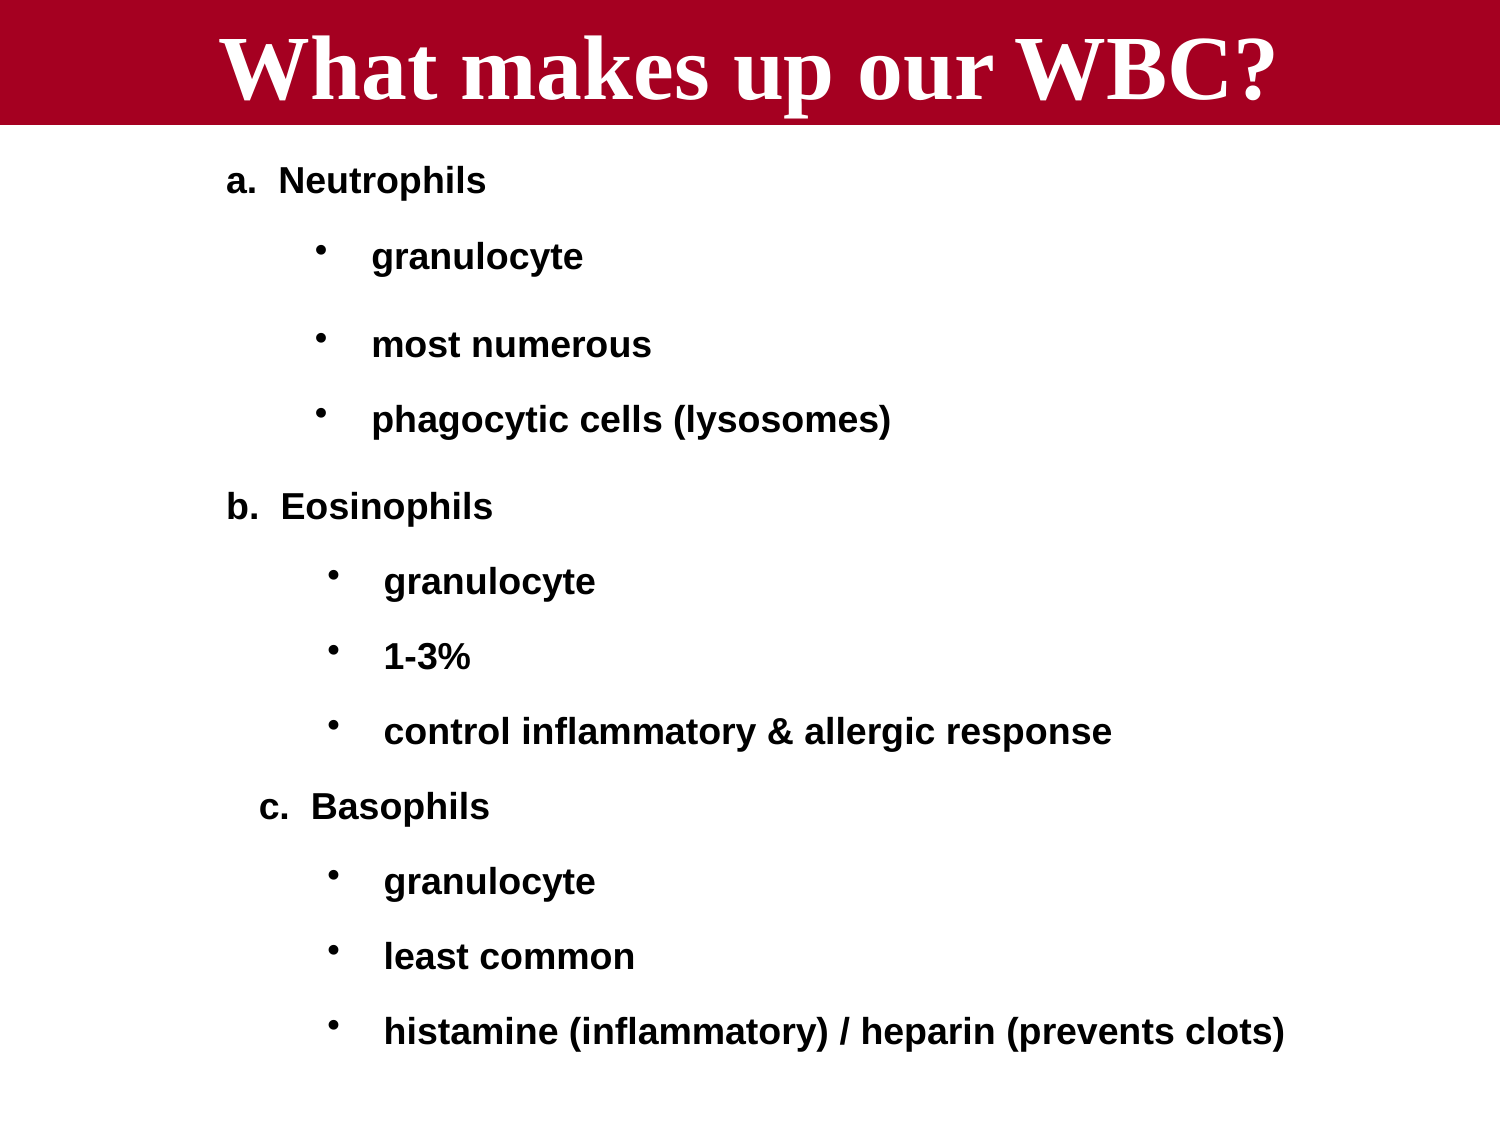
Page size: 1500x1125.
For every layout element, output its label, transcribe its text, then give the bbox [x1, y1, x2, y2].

text_box What makes up our WBC? [0, 0, 1500, 125]
text_box control inflammatory & allergic response [312, 699, 1500, 760]
text_box granulocyte [312, 849, 1500, 910]
text_box c. Basophils [212, 774, 1500, 835]
text_box b. Eosinophils [74, 474, 1500, 535]
text_box least common [312, 924, 1500, 985]
text_box 1-3% [312, 624, 1500, 685]
text_box phagocytic cells (lysosomes) [299, 387, 1500, 448]
text_box granulocyte [312, 549, 1500, 610]
text_box histamine (inflammatory) / heparin (prevents clots) [312, 999, 1500, 1060]
text_box a. Neutrophils [74, 148, 1500, 209]
text_box granulocyte [299, 224, 1500, 285]
text_box most numerous [299, 312, 1500, 373]
